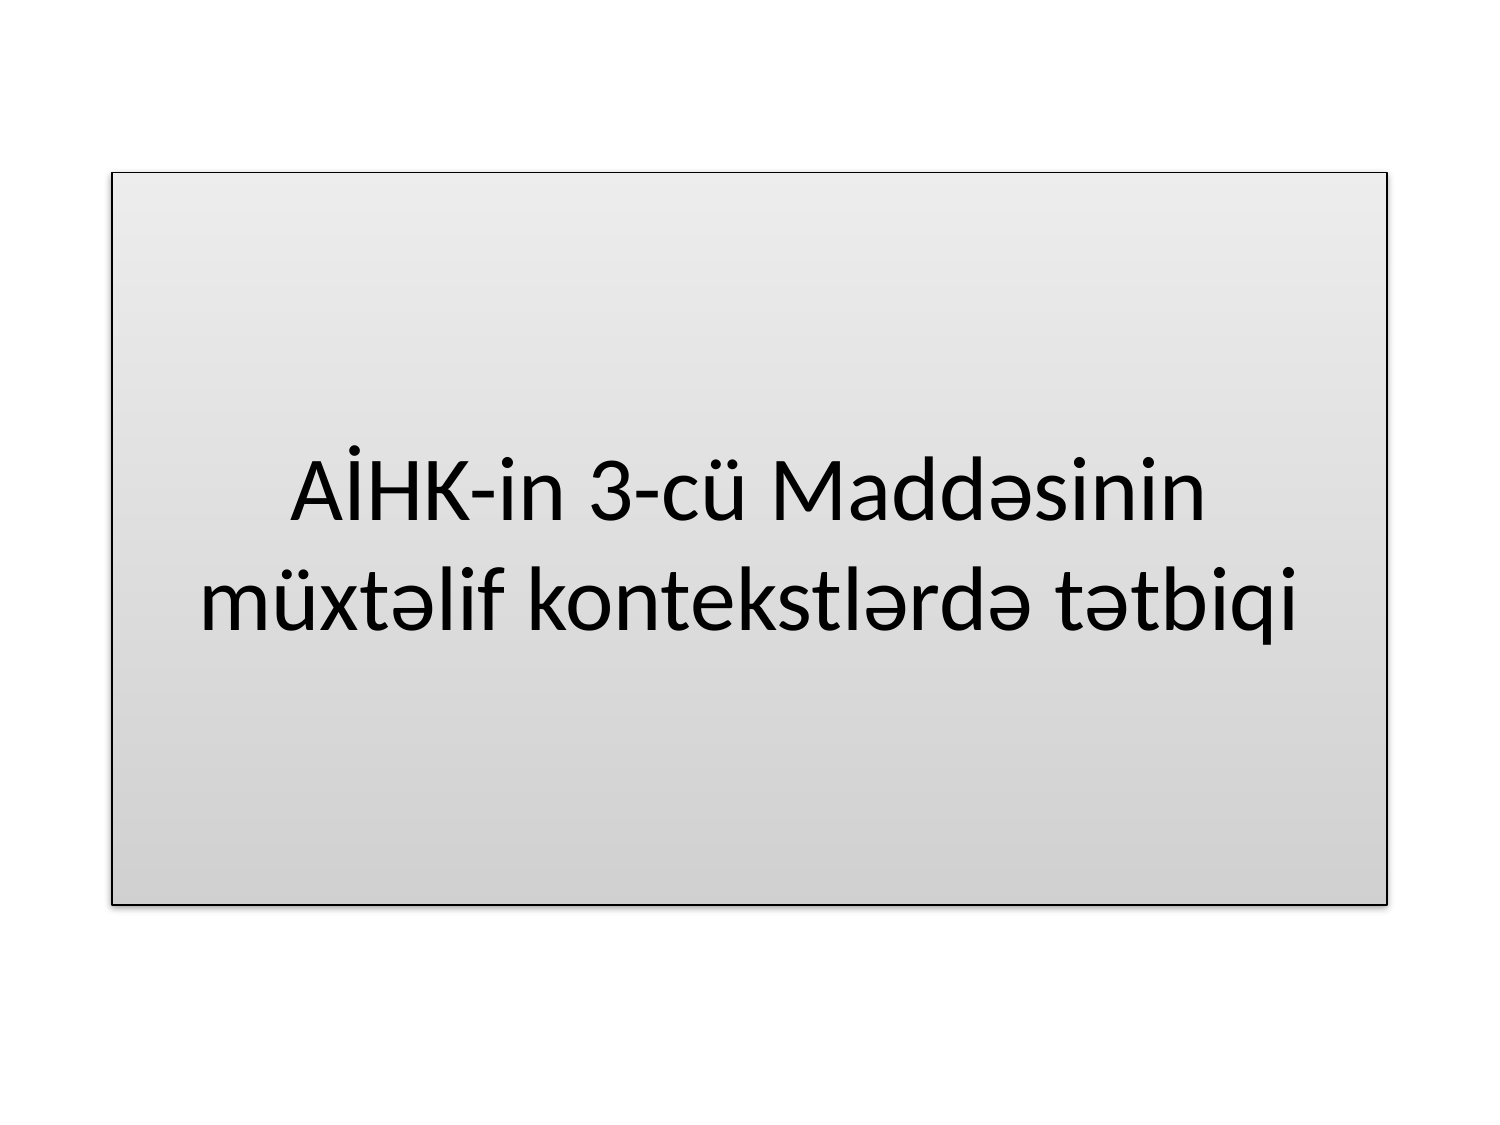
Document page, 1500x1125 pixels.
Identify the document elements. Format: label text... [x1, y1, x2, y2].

title AİHK-in 3-cü Maddəsinin müxtəlif kontekstlərdə tətbiqi [111, 172, 1388, 906]
